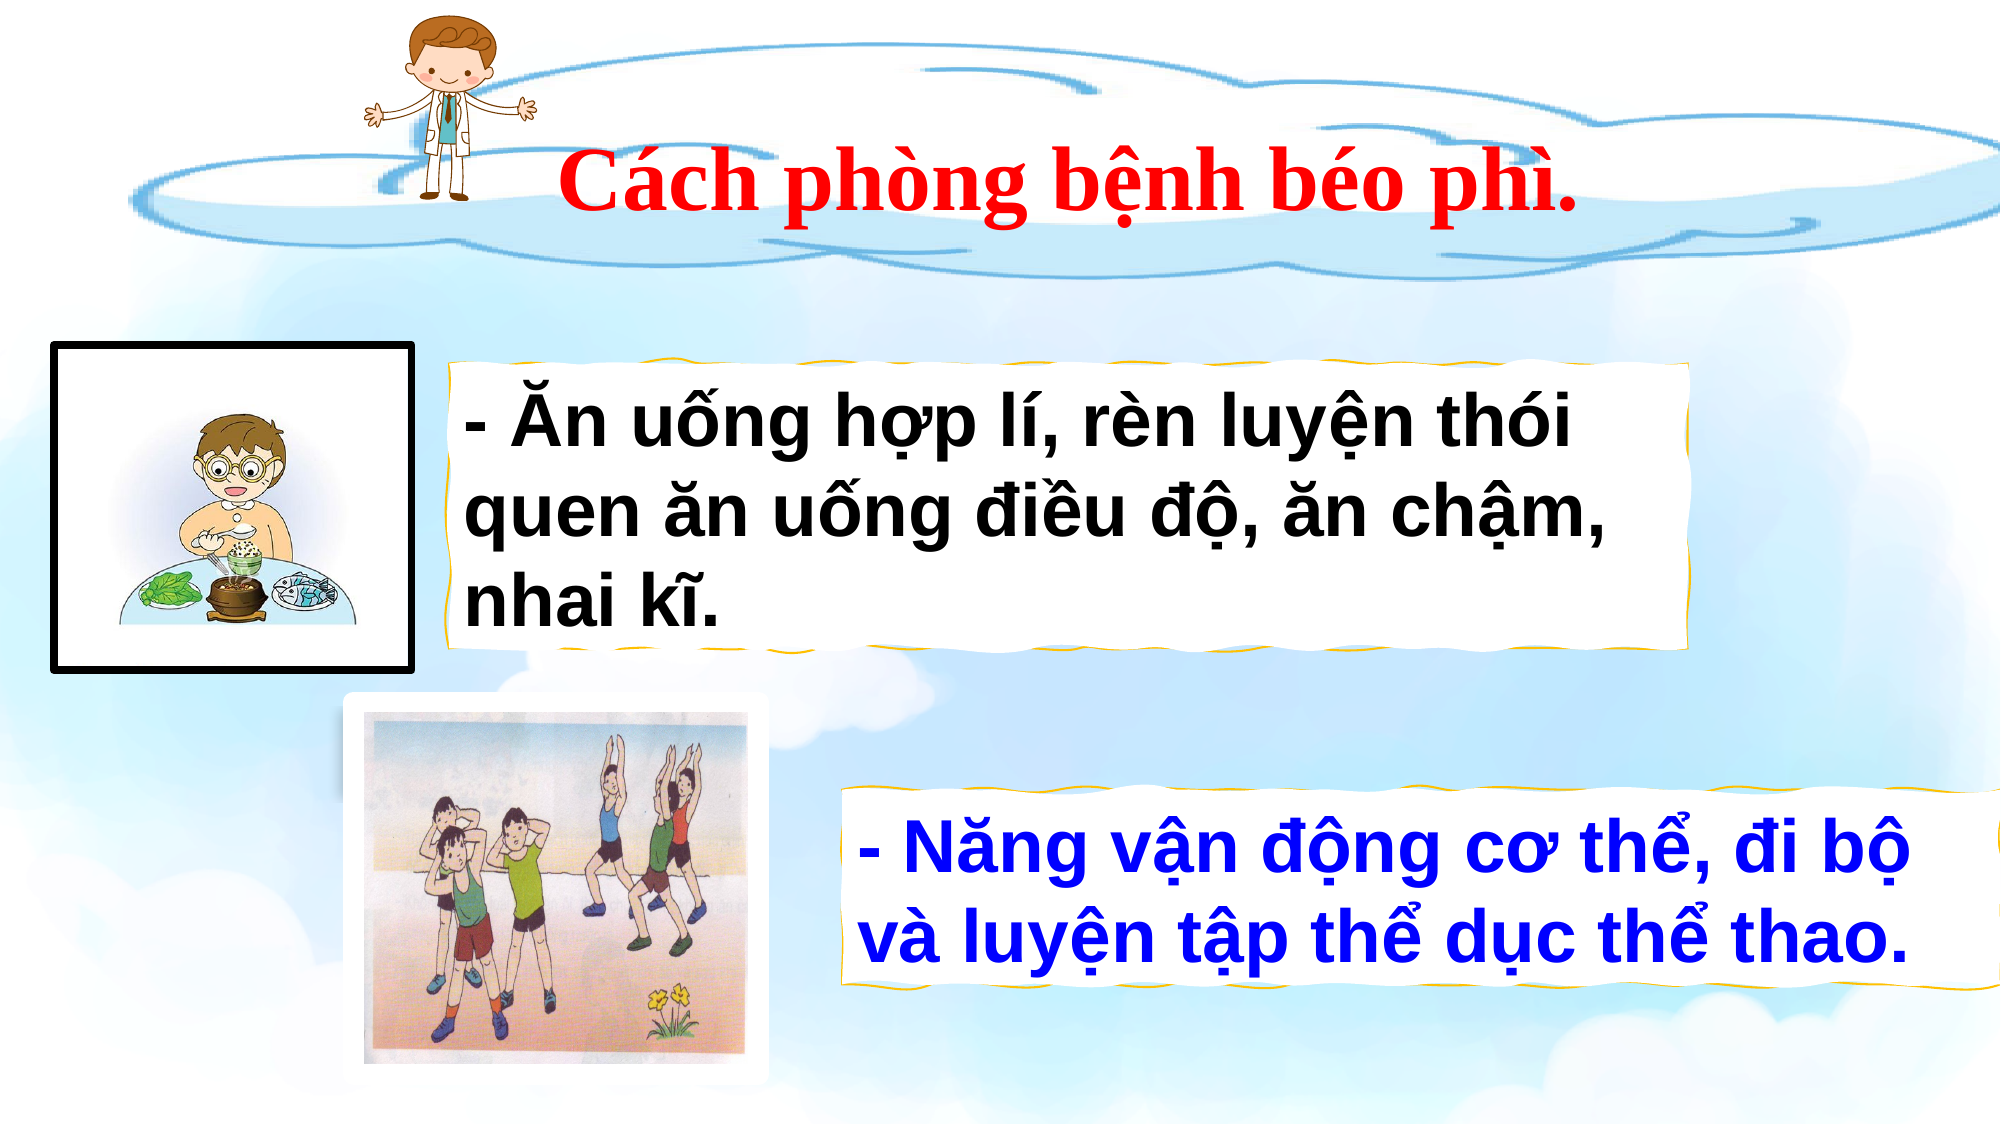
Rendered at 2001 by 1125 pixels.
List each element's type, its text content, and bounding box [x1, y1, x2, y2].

picture [0, 1, 2001, 1124]
text_box - Năng vận động cơ thể, đi bộ và luyện tập thể dục thể thao. [840, 784, 2000, 991]
text_box - Ăn uống hợp lí, rèn luyện thói quen ăn uống điều độ, ăn chậm, nhai kĩ. [444, 357, 1692, 655]
